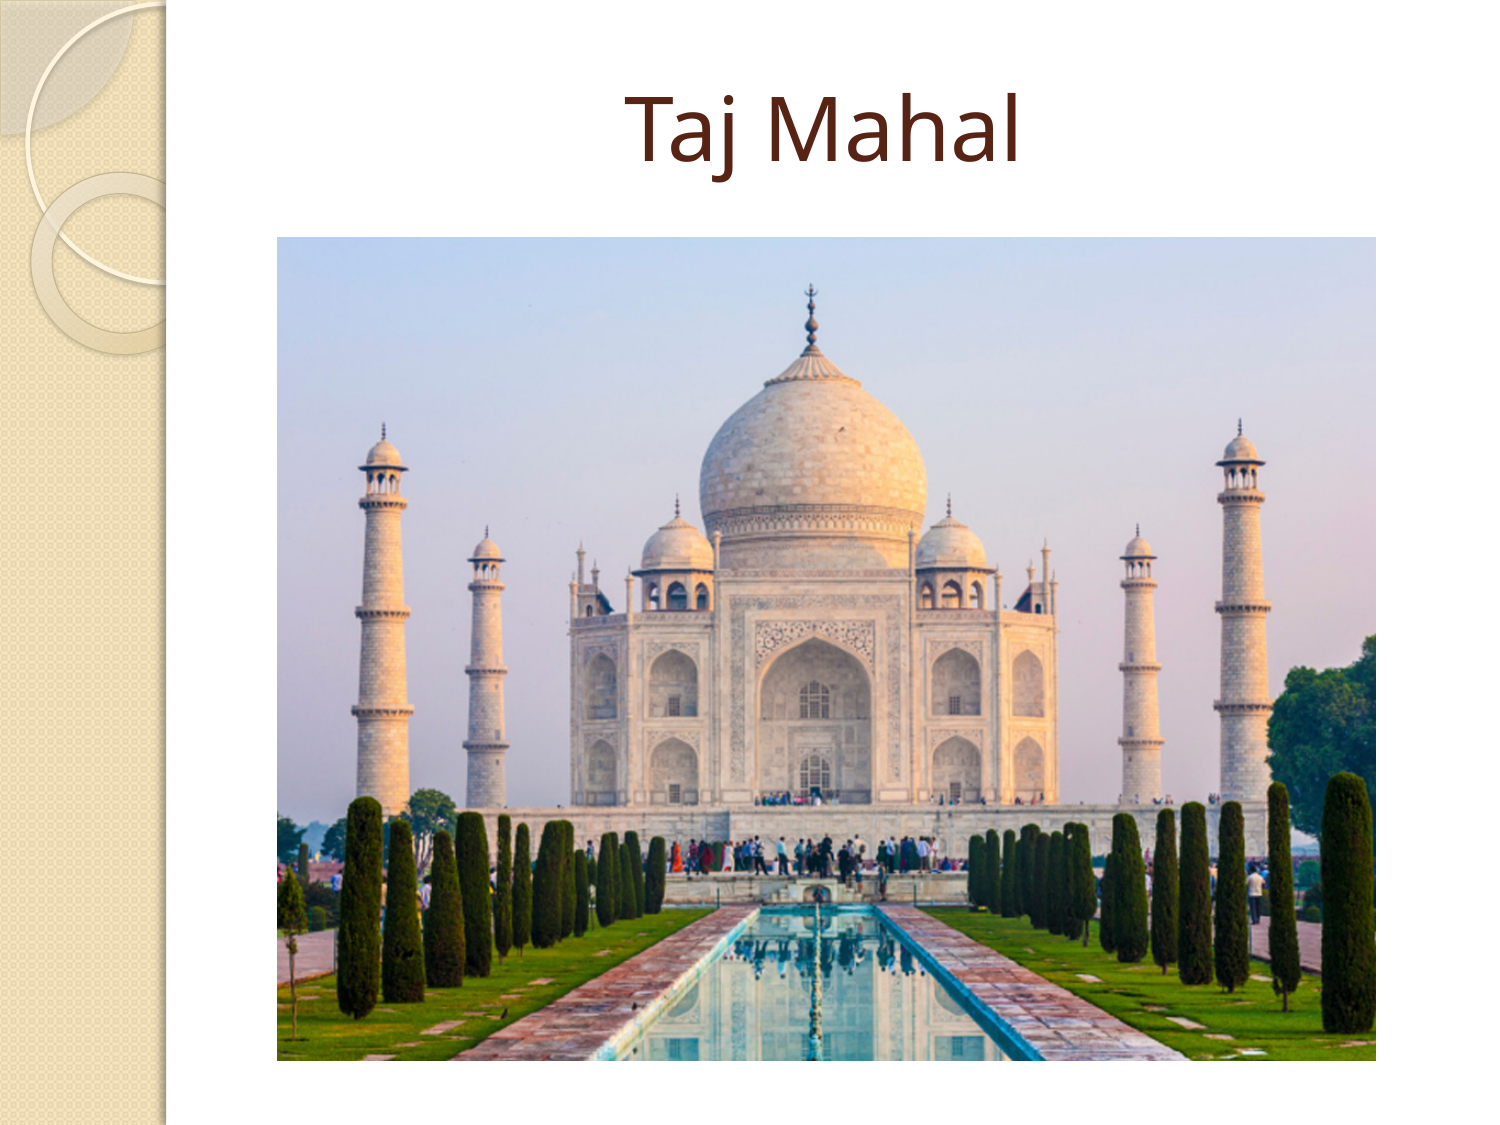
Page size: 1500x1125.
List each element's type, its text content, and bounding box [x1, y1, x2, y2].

title Taj Mahal [183, 19, 1466, 233]
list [277, 237, 1376, 1062]
